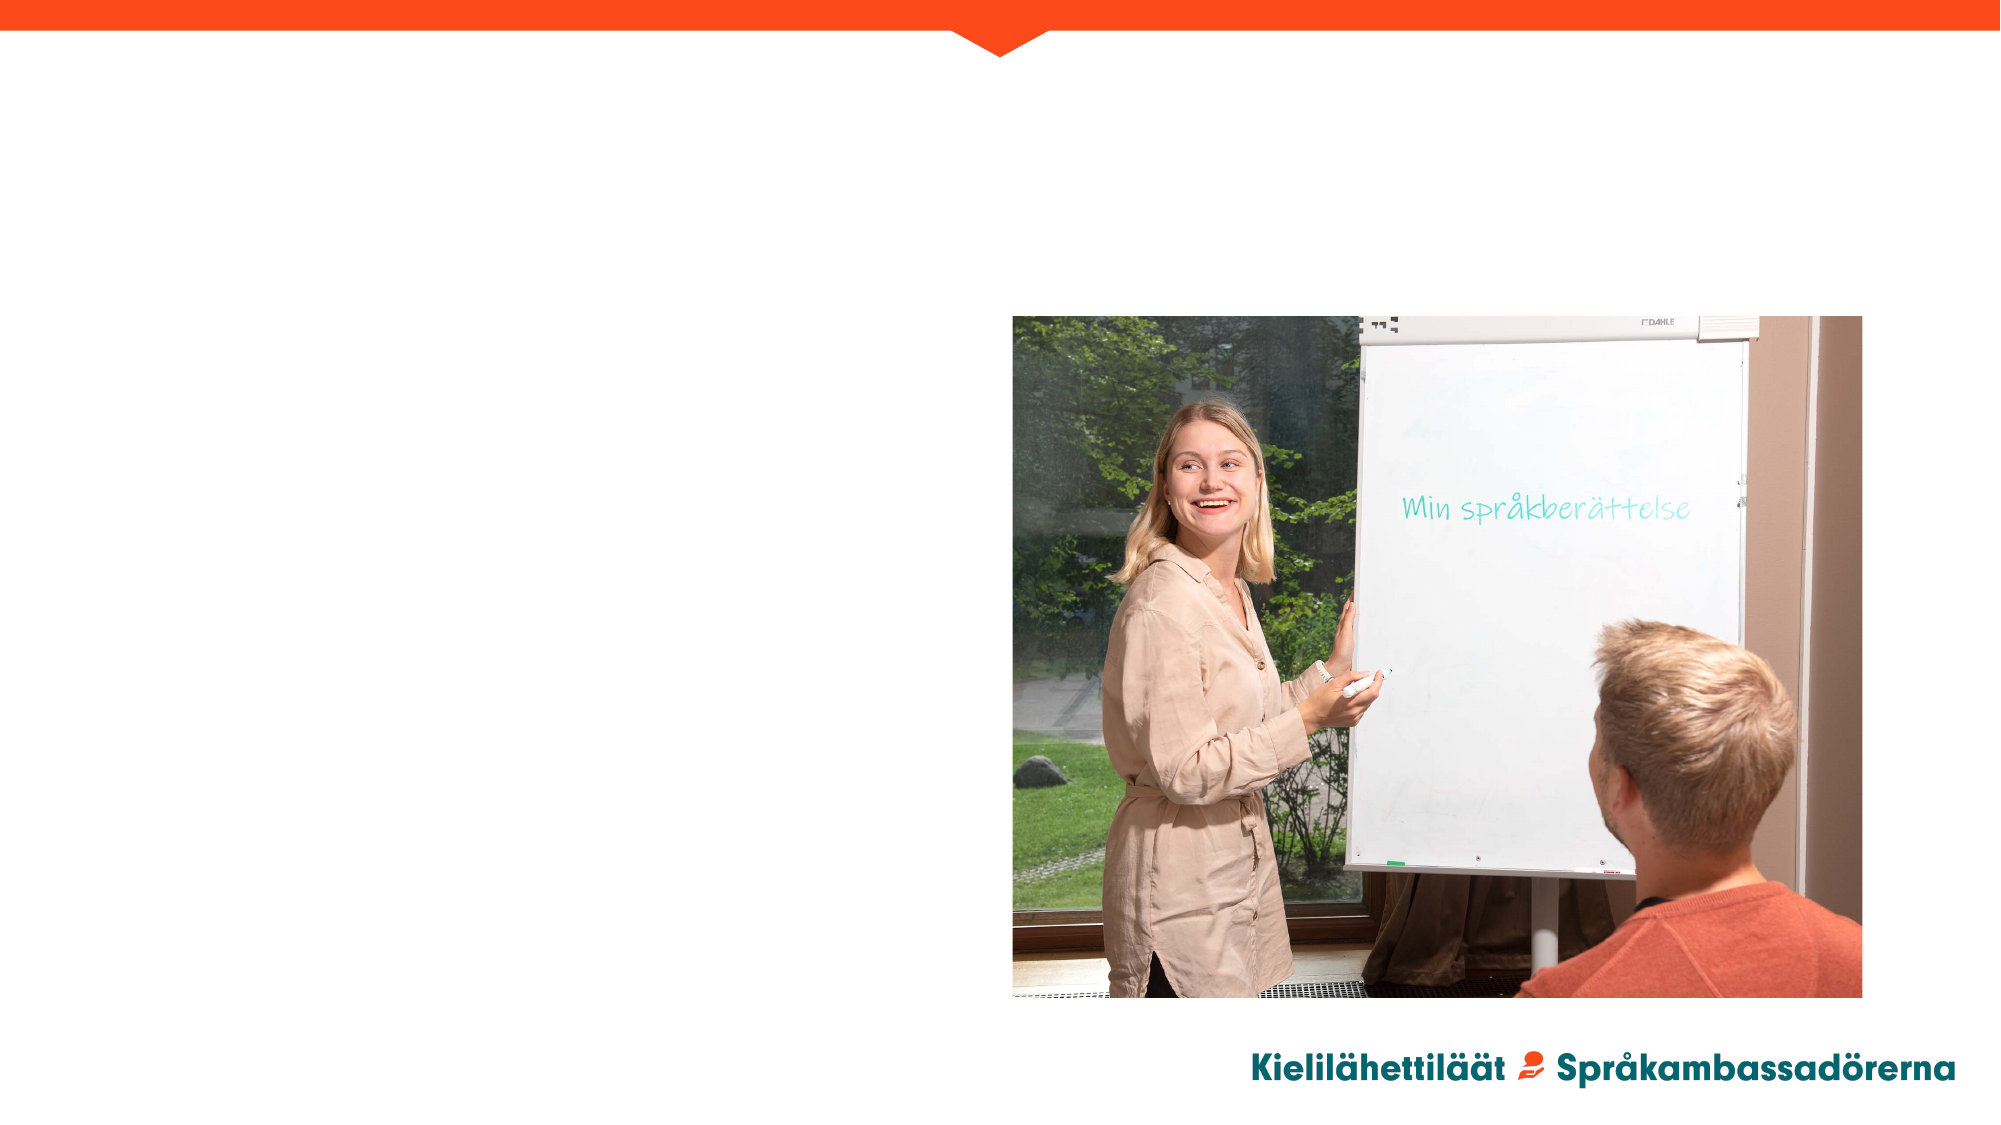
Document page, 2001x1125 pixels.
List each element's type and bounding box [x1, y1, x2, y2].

picture [1241, 1039, 1966, 1092]
picture [1012, 316, 1863, 998]
